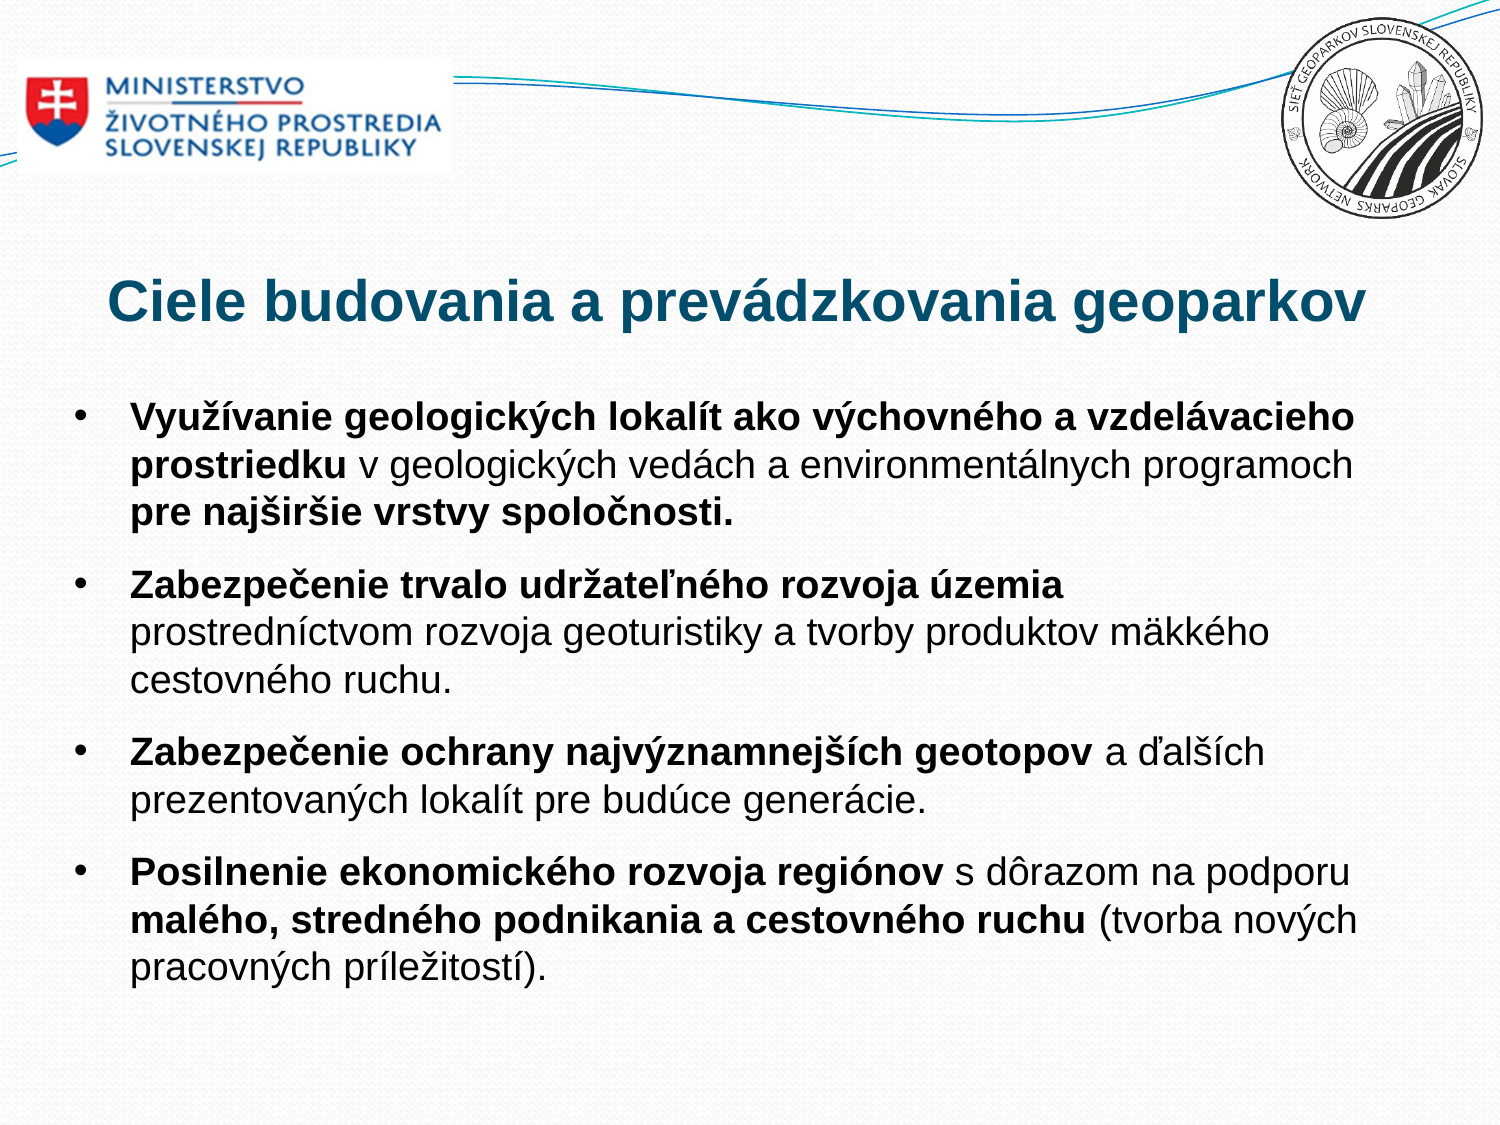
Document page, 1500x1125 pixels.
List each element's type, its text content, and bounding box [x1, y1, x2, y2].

picture [1281, 17, 1483, 219]
text_box Využívanie geologických lokalít ako výchovného a vzdelávacieho prostriedku v geologických vedách a environmentálnych programoch pre najširšie vrstvy spoločnosti. Zabezpečenie trvalo udržateľného rozvoja územia prostredníctvom rozvoja geoturistiky a tvorby produktov mäkkého cestovného ruchu. Zabezpečenie ochrany najvýznamnejších geotopov a ďalších prezentovaných lokalít pre budúce generácie. Posilnenie ekonomického rozvoja regiónov s dôrazom na podporu malého, stredného podnikania a cestovného ruchu (tvorba nových pracovných príležitostí). [58, 383, 1418, 996]
text_box Ciele budovania a prevádzkovania geoparkov [58, 255, 1418, 341]
picture [17, 58, 455, 178]
